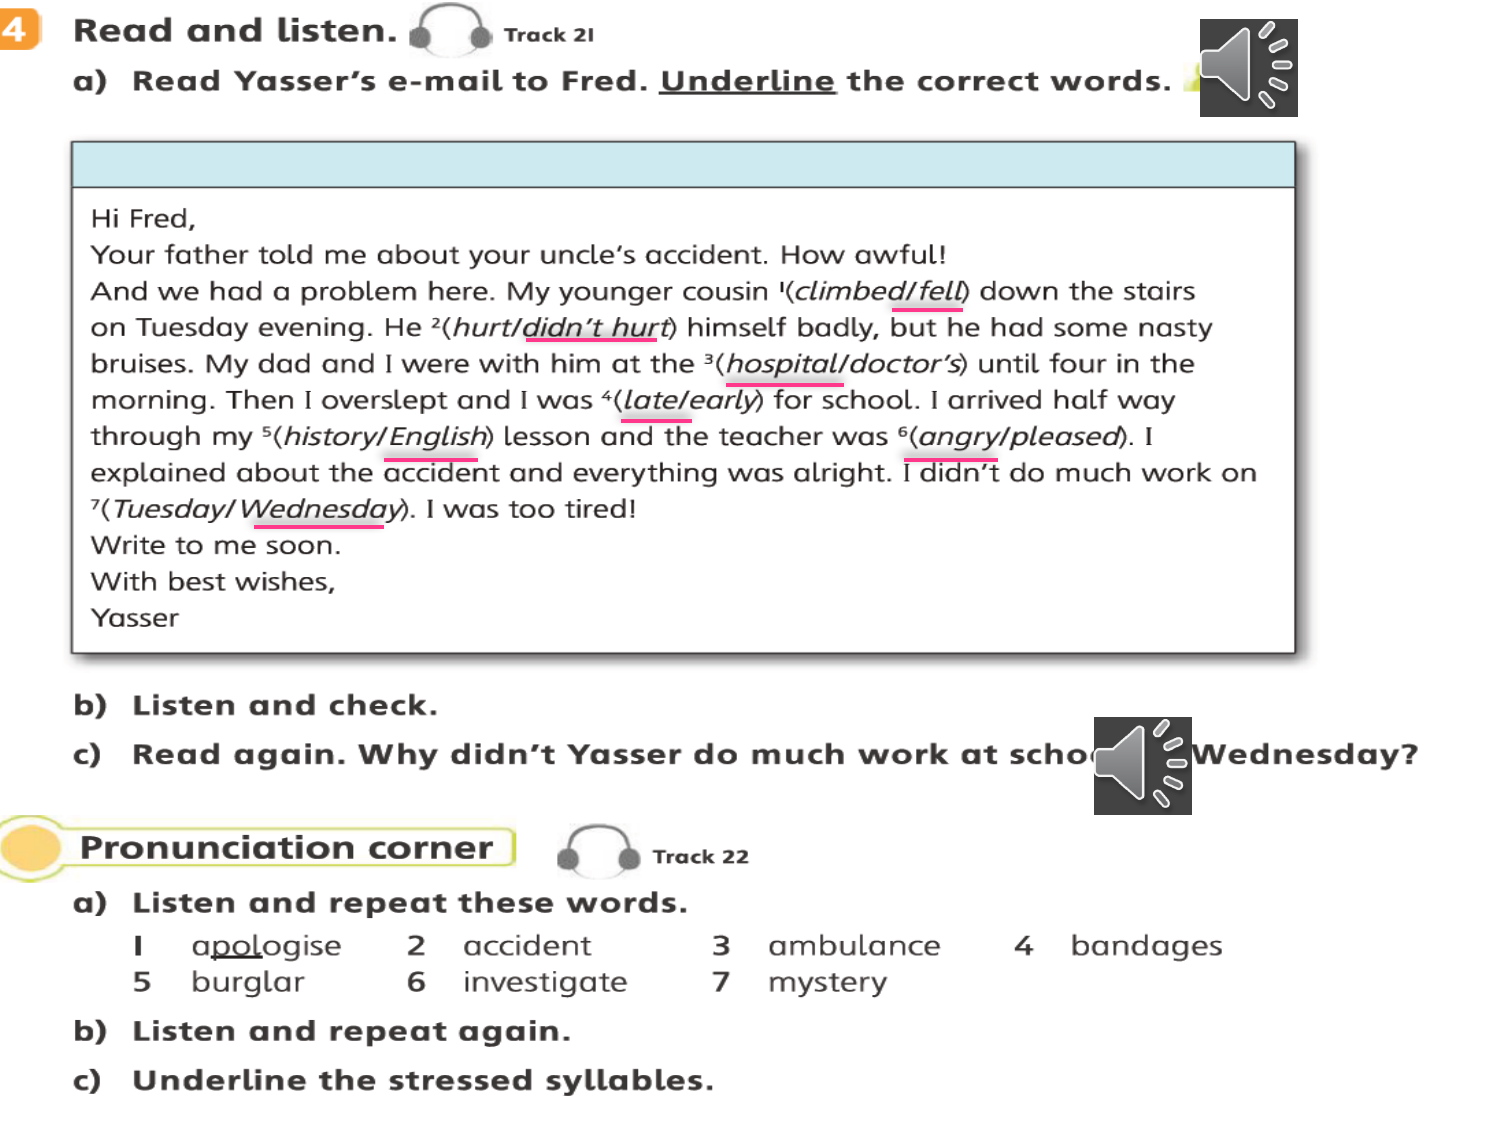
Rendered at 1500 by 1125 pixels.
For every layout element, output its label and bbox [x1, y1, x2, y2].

picture [0, 0, 1500, 1125]
text_box [1198, 17, 1300, 118]
text_box [1092, 715, 1194, 817]
